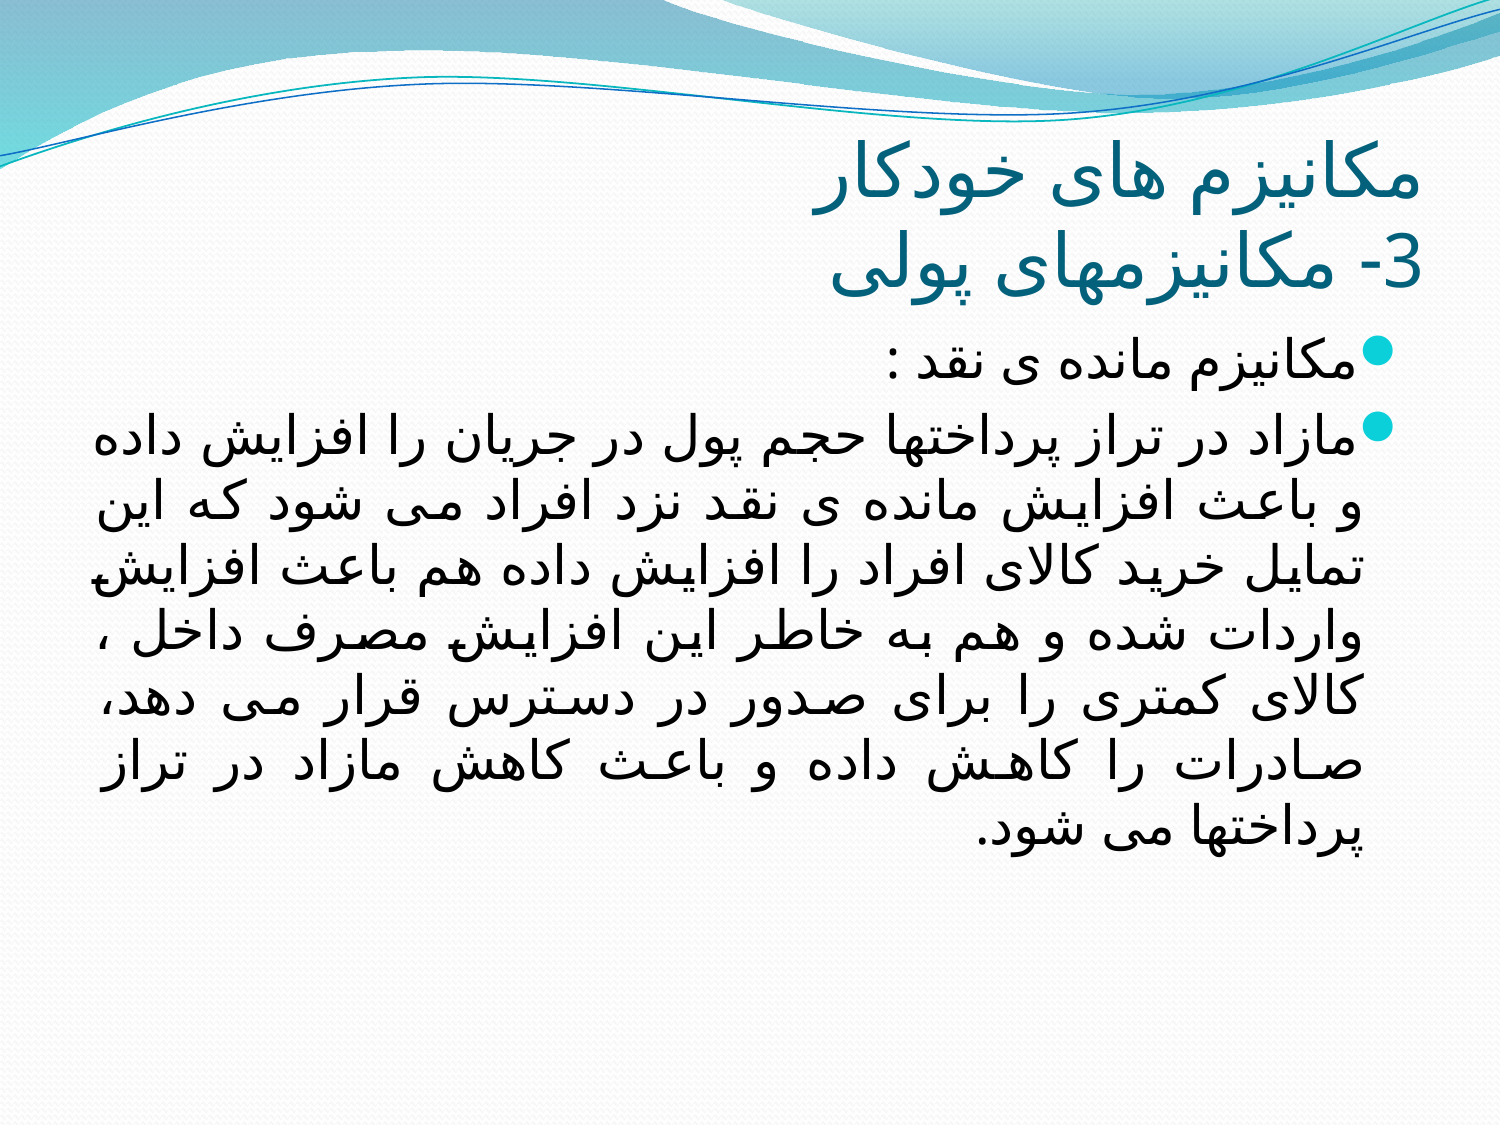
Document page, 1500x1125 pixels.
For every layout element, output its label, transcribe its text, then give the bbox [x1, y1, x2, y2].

list مکانیزم مانده ی نقد : مازاد در تراز پرداختها حجم پول در جریان را افزایش داده و باعث افزایش مانده ی نقد نزد افراد می شود که این تمایل خرید کالای افراد را افزایش داده هم باعث افزایش واردات شده و هم به خاطر این افزایش مصرف داخل ، کالای کمتری را برای صدور در دسترس قرار می دهد، صادرات را کاهش داده و باعث کاهش مازاد در تراز پرداختها می شود. [75, 317, 1425, 1038]
title مکانیزم های خودکار 3- مکانیزمهای پولی [75, 115, 1425, 303]
